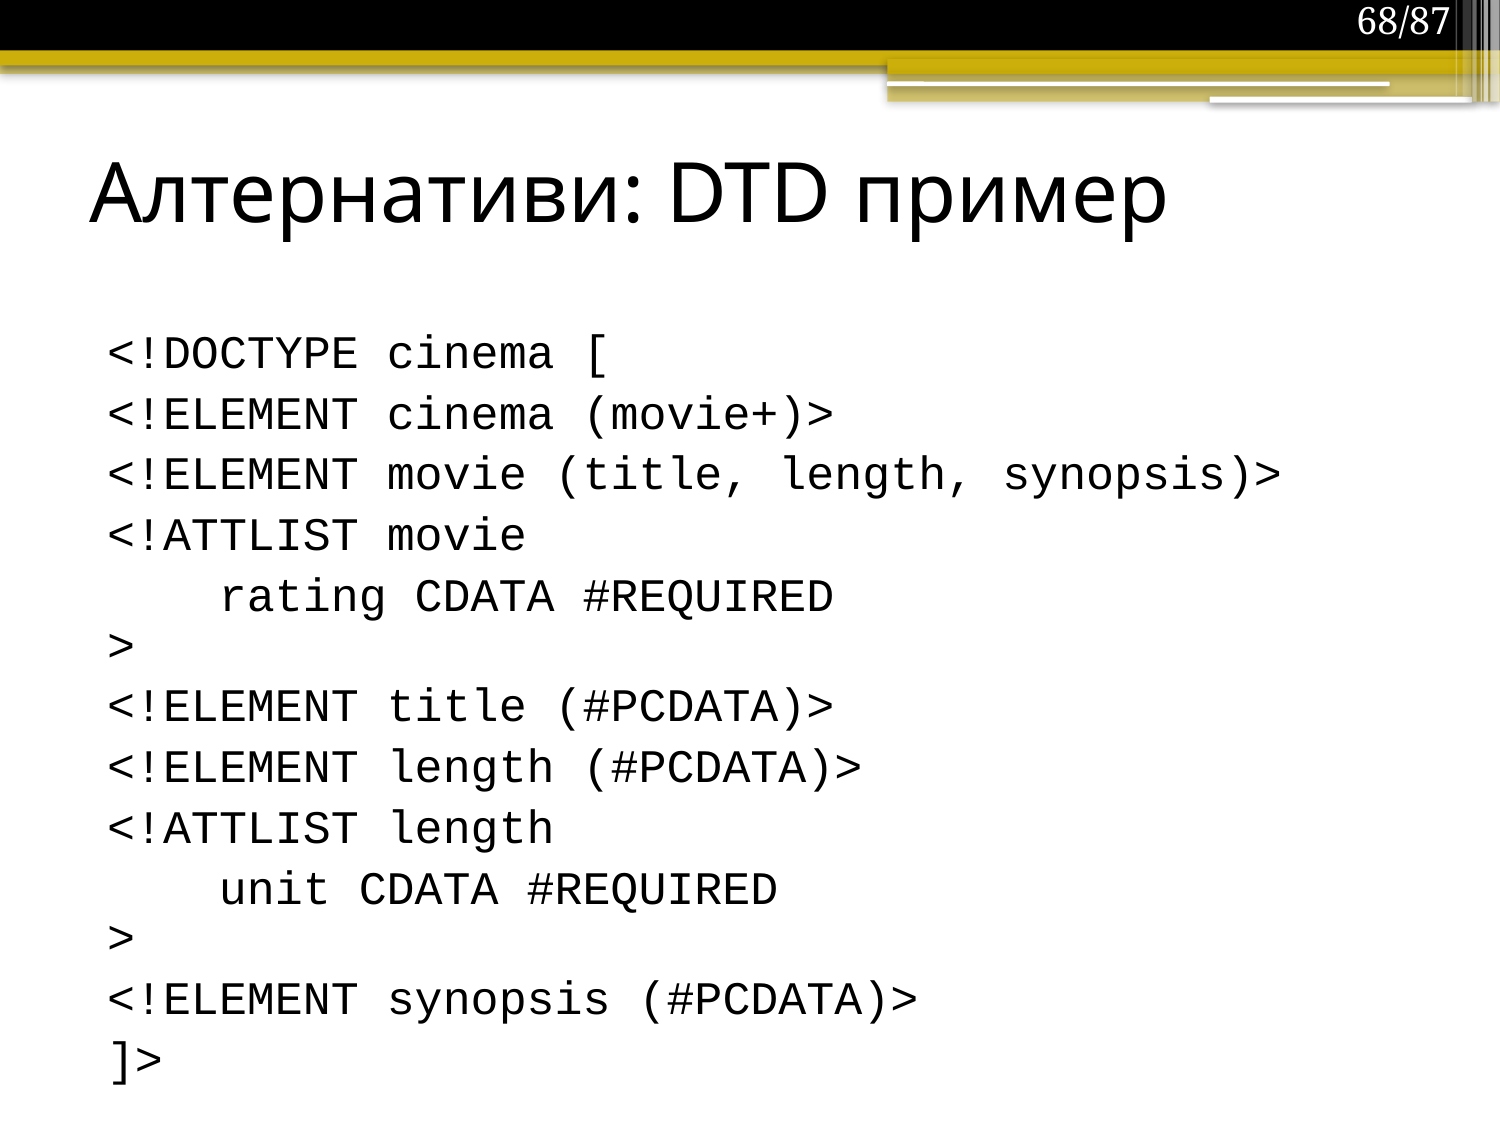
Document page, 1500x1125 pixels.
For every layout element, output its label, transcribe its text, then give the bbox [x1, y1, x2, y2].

slide_number 68/87 [1269, 0, 1466, 56]
title Алтернативи: DTD пример [75, 101, 1425, 277]
list <!DOCTYPE cinema [ <!ELEMENT cinema (movie+)> <!ELEMENT movie (title, length, synopsis)> <!ATTLIST movie rating CDATA #REQUIRED > <!ELEMENT title (#PCDATA)> <!ELEMENT length (#PCDATA)> <!ATTLIST length unit CDATA #REQUIRED > <!ELEMENT synopsis (#PCDATA)> ]> [76, 314, 1500, 1094]
